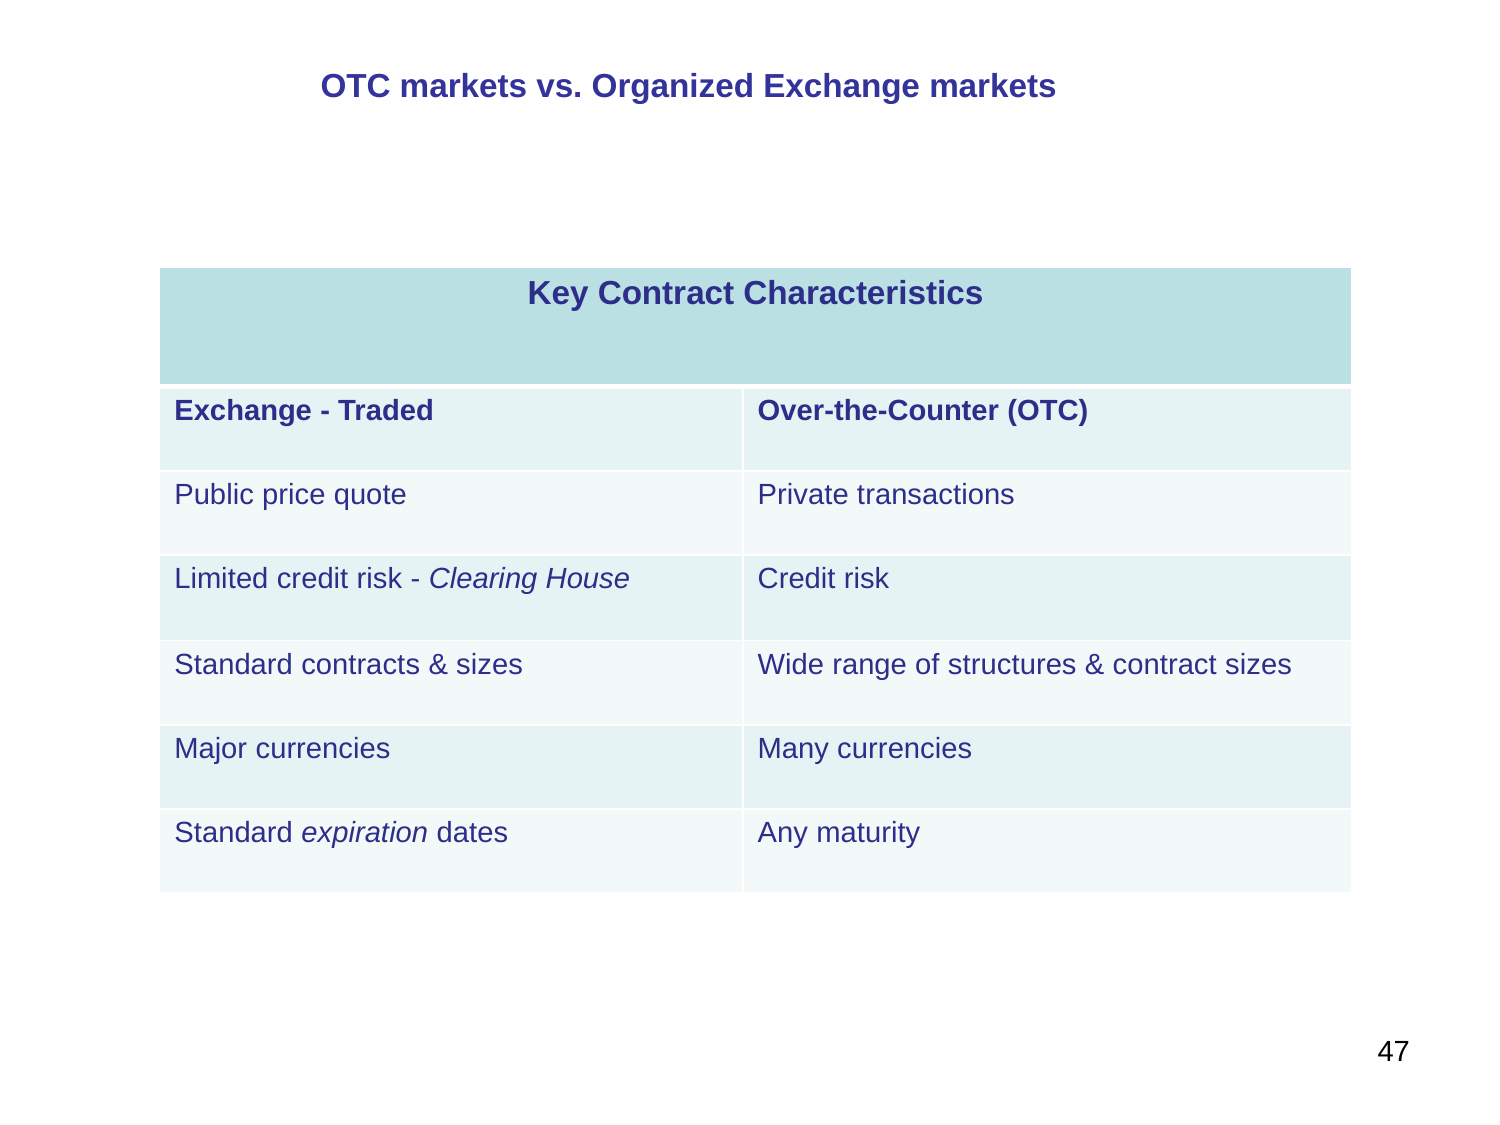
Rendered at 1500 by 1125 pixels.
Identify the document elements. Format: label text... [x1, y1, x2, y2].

table_cell Public price quote [160, 472, 742, 554]
table_header Key Contract Characteristics [160, 268, 1351, 384]
table_cell Private transactions [744, 472, 1351, 554]
table_cell Limited credit risk - Clearing House [160, 556, 742, 640]
title OTC markets vs. Organized Exchange markets [93, 42, 1294, 126]
table_cell Credit risk [744, 556, 1351, 640]
table_cell Major currencies [160, 726, 742, 808]
slide_number 47 [1074, 1024, 1426, 1103]
table_cell Any maturity [744, 810, 1351, 892]
table_cell Over-the-Counter (OTC) [744, 389, 1351, 470]
table_cell Many currencies [744, 726, 1351, 808]
table_cell Standard expiration dates [160, 810, 742, 892]
table_cell Exchange - Traded [160, 389, 742, 470]
table_cell Standard contracts & sizes [160, 641, 742, 724]
table_cell Wide range of structures & contract sizes [744, 641, 1351, 724]
